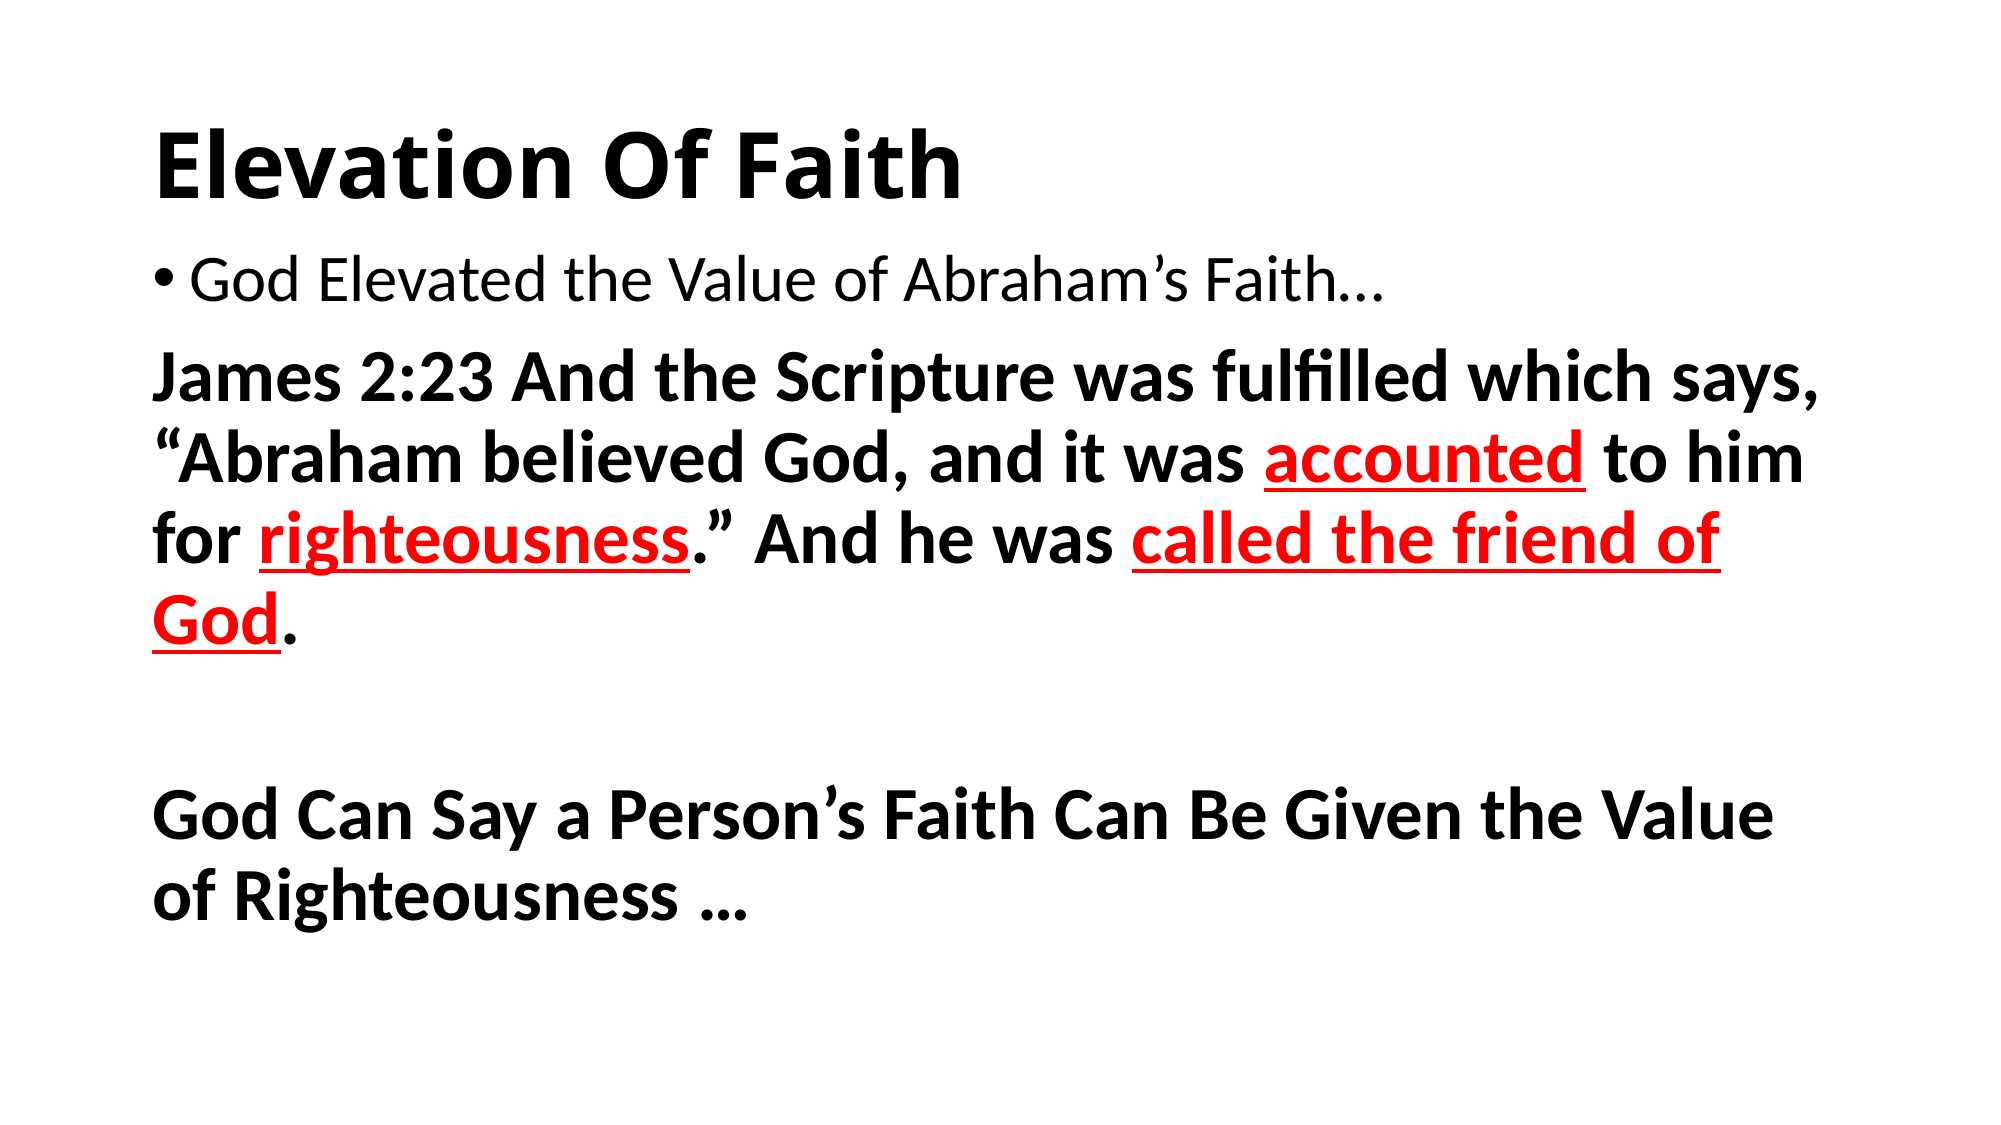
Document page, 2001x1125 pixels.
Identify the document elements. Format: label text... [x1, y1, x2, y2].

title Elevation Of Faith [137, 59, 1863, 236]
list God Elevated the Value of Abraham’s Faith… James 2:23 And the Scripture was fulfilled which says, “Abraham believed God, and it was accounted to him for righteousness.” And he was called the friend of God. God Can Say a Person’s Faith Can Be Given the Value of Righteousness … [137, 236, 1863, 1032]
